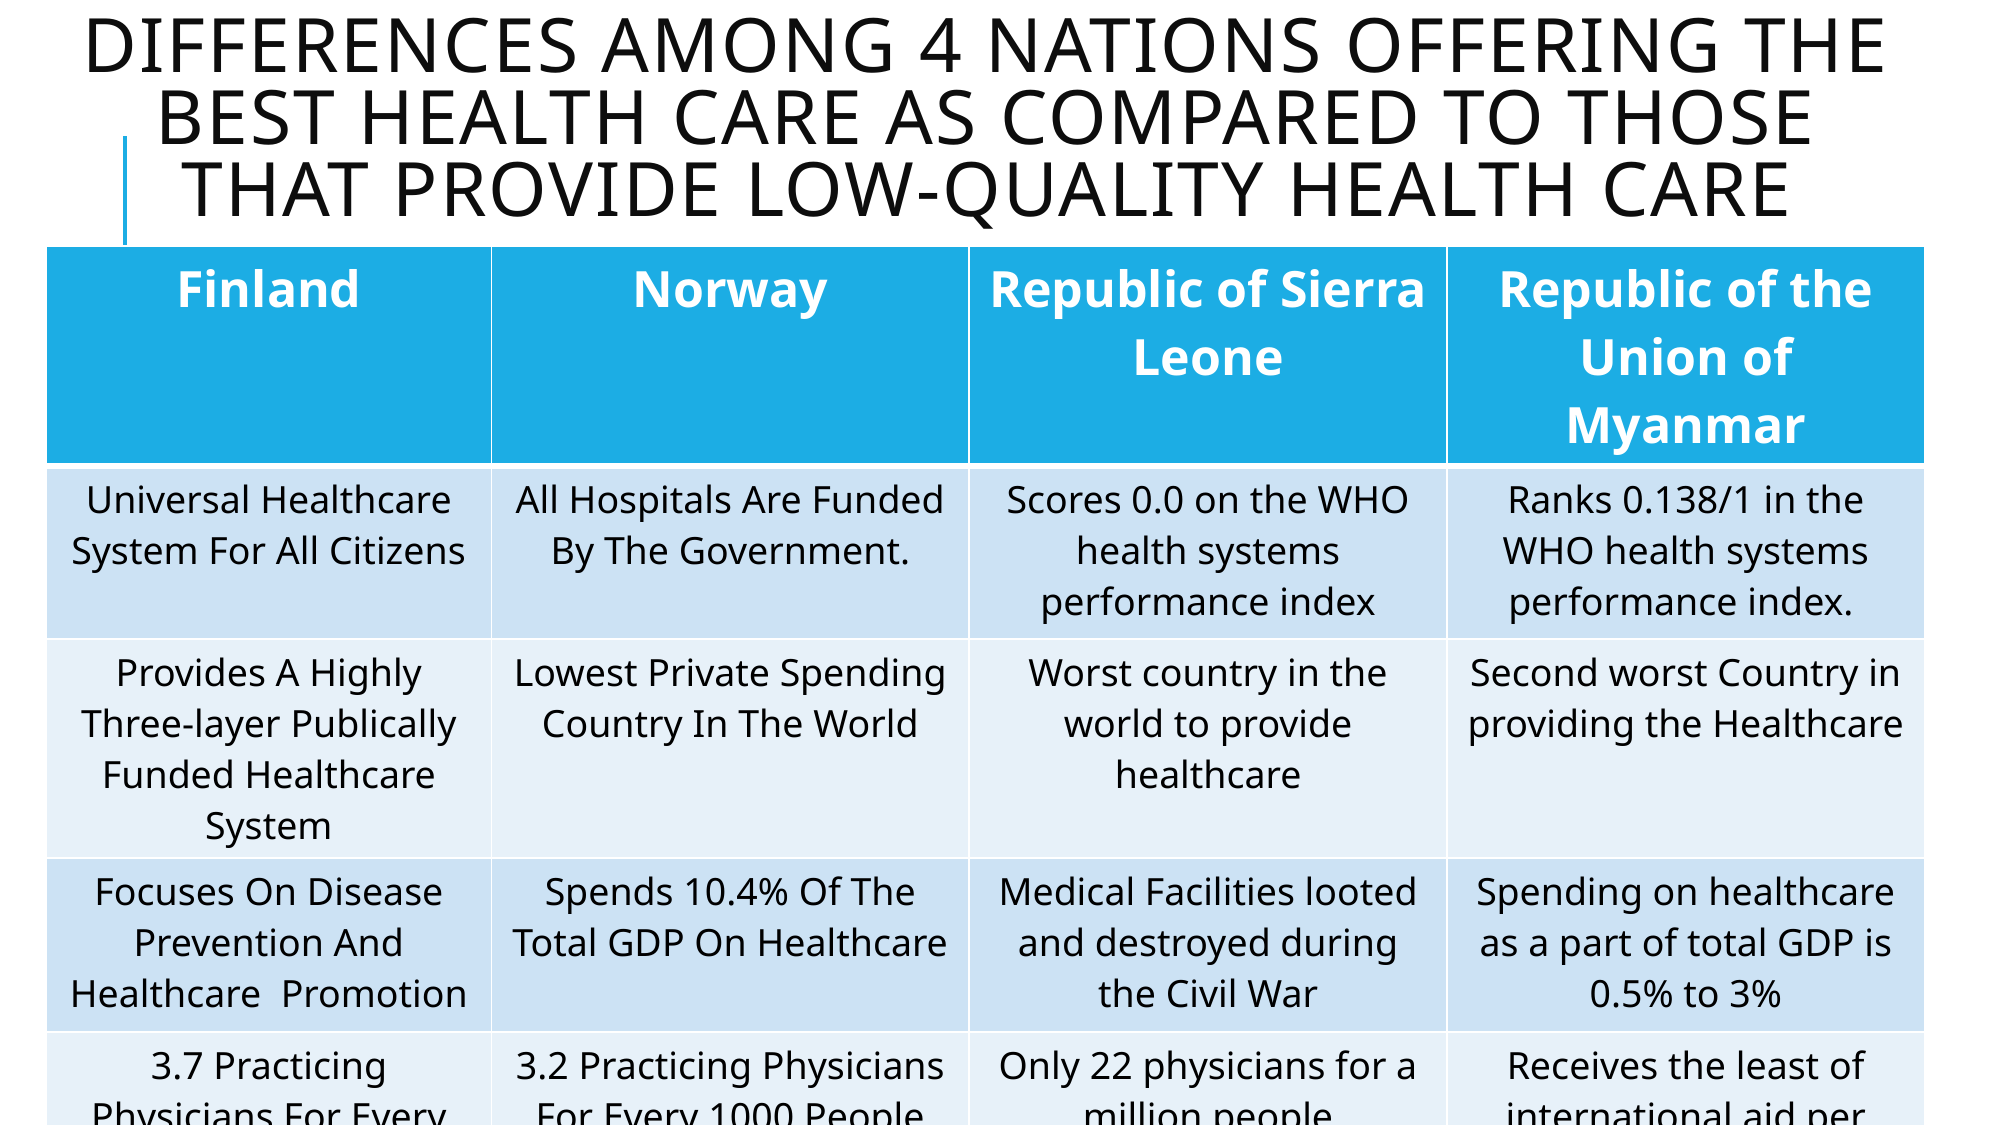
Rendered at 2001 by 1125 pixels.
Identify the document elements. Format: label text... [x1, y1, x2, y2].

table_cell Spends 10.4% Of The Total GDP On Healthcare [492, 859, 968, 1031]
table_cell Lowest Private Spending Country In The World [492, 640, 968, 857]
table_cell Receives the least of international aid per capita [1448, 1033, 1924, 1125]
table_cell Scores 0.0 on the WHO health systems performance index [970, 469, 1446, 638]
table_cell Spending on healthcare as a part of total GDP is 0.5% to 3% [1448, 859, 1924, 1031]
table_header Republic of Sierra Leone [970, 247, 1446, 463]
table_cell Ranks 0.138/1 in the WHO health systems performance index. [1448, 469, 1924, 638]
title differences among 4 nations offering the best health care as compared to those that provide low-quality health care [46, 0, 1929, 246]
table_cell Worst country in the world to provide healthcare [970, 640, 1446, 857]
table_cell All Hospitals Are Funded By The Government. [492, 469, 968, 638]
table_cell Universal Healthcare System For All Citizens [47, 469, 491, 638]
table_cell Medical Facilities looted and destroyed during the Civil War [970, 859, 1446, 1031]
table_header Republic of the Union of Myanmar [1448, 247, 1924, 463]
table_cell 3.2 Practicing Physicians For Every 1000 People [492, 1033, 968, 1125]
table_header Norway [492, 247, 968, 463]
table_header Finland [47, 247, 491, 463]
table_cell 3.7 Practicing Physicians For Every 1000 People [47, 1033, 491, 1125]
table_cell Focuses On Disease Prevention And Healthcare Promotion [47, 859, 491, 1031]
table_cell Second worst Country in providing the Healthcare [1448, 640, 1924, 857]
table_cell Only 22 physicians for a million people [970, 1033, 1446, 1125]
table_cell Provides A Highly Three-layer Publically Funded Healthcare System [47, 640, 491, 857]
